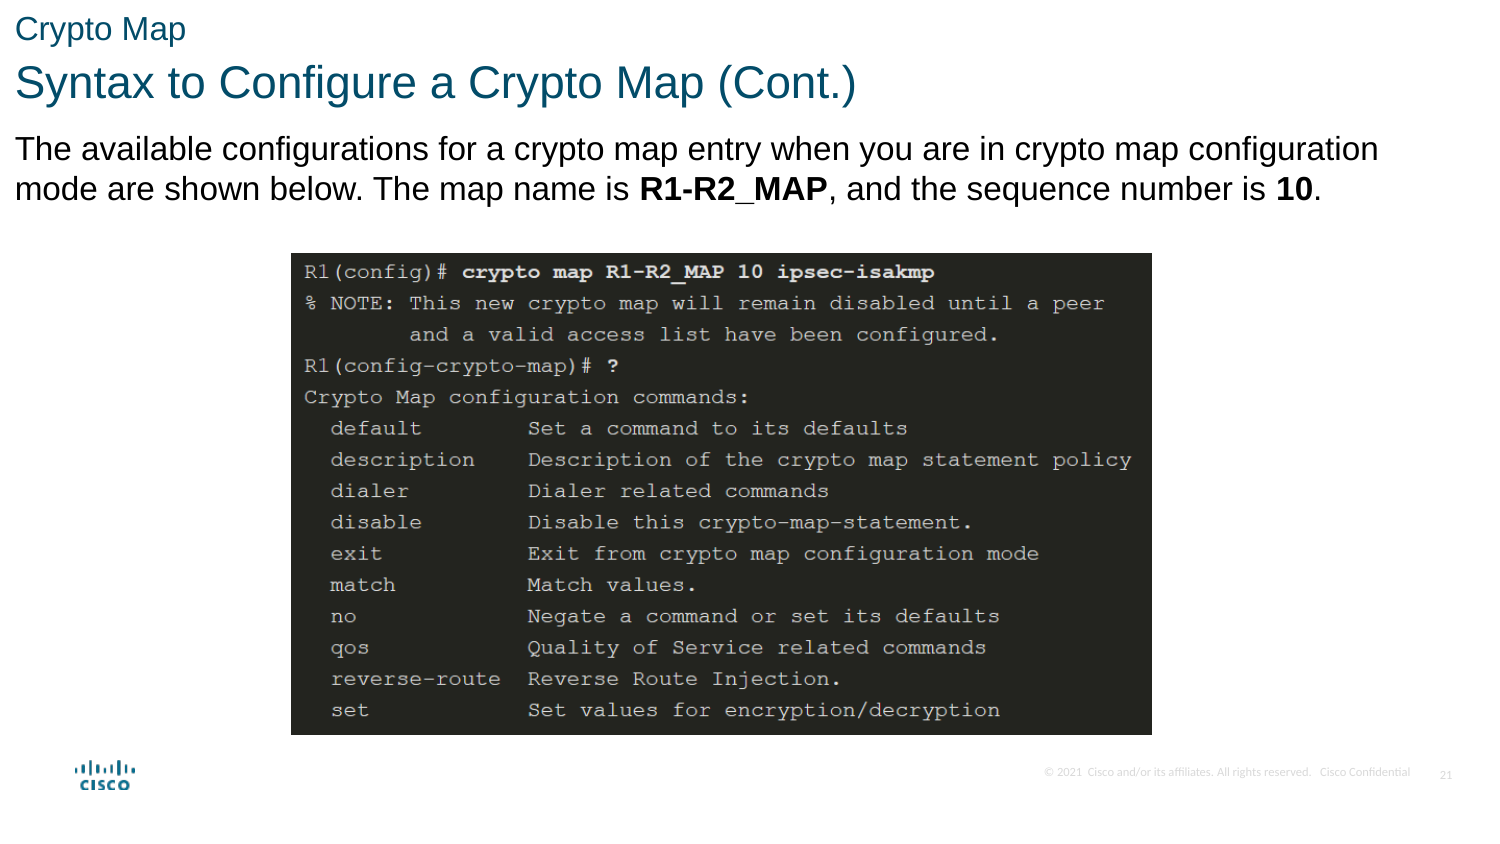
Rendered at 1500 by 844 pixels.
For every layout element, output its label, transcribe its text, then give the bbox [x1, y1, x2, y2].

list Syntax to Configure a Crypto Map (Cont.) [0, 45, 1500, 195]
list Crypto Map [0, 0, 1500, 45]
text_box The available configurations for a crypto map entry when you are in crypto map configuration mode are shown below. The map name is R1-R2_MAP, and the sequence number is 10. [0, 119, 1443, 215]
picture [291, 253, 1152, 735]
picture [75, 759, 135, 790]
slide_number 21 [1425, 759, 1500, 797]
